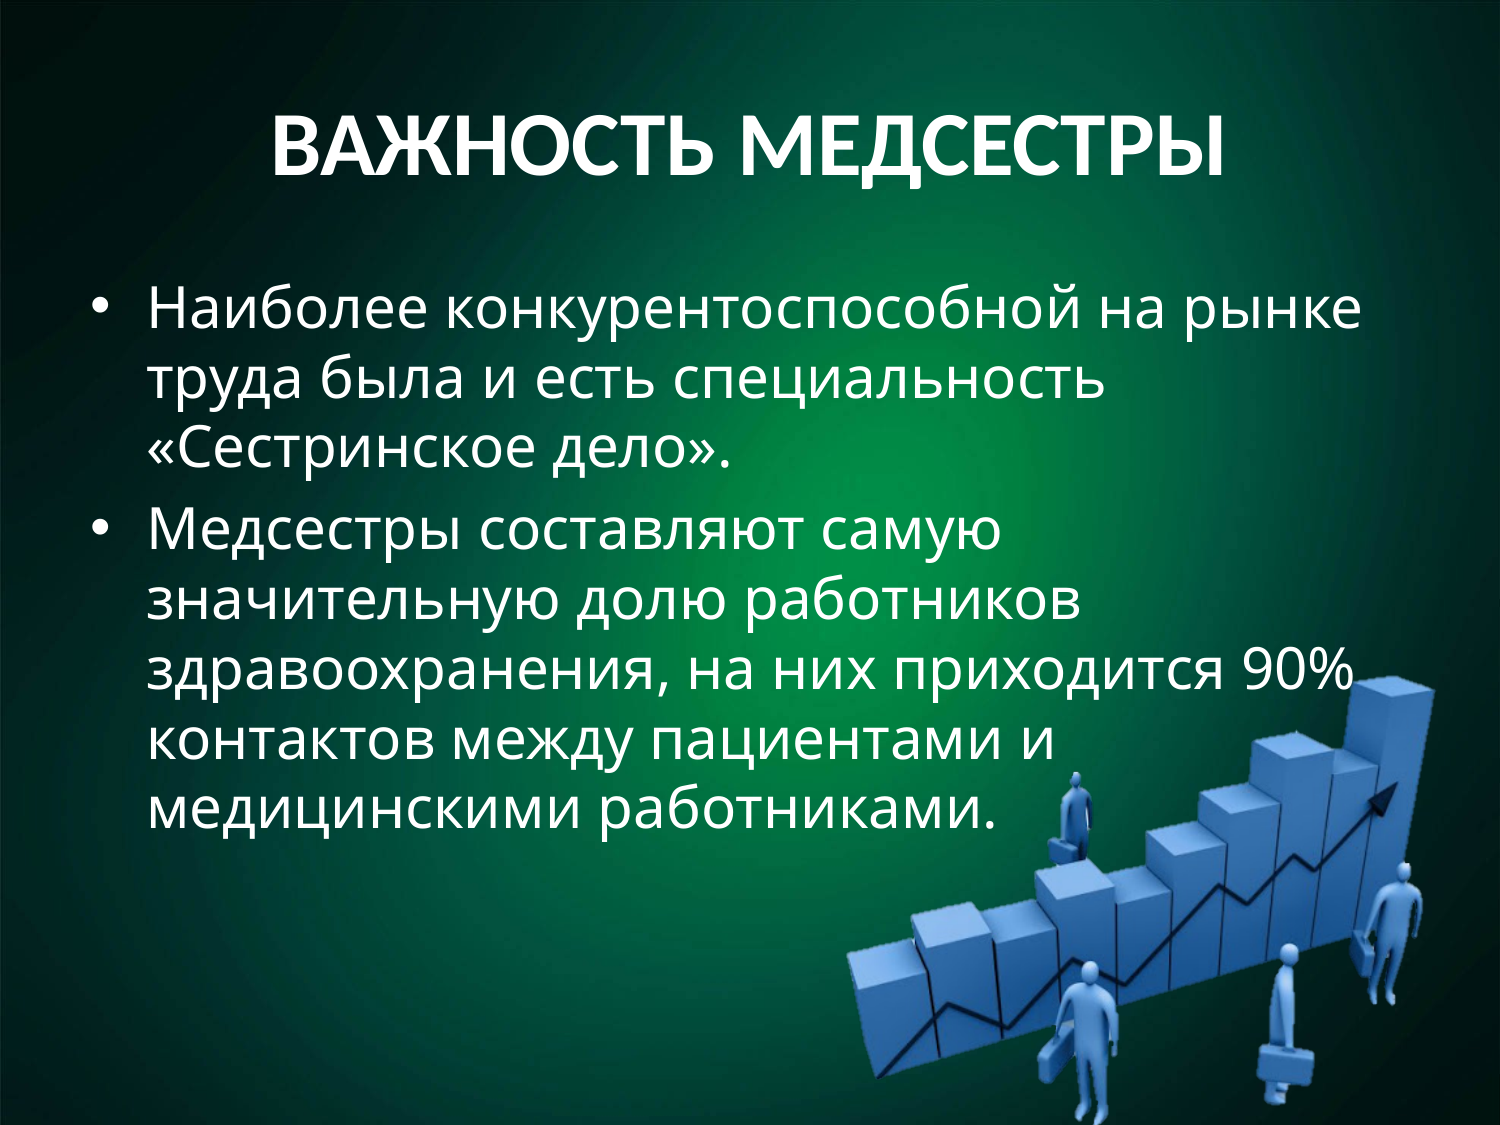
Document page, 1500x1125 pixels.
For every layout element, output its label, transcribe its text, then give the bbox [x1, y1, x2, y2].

list Наиболее конкурентоспособной на рынке труда была и есть специальность «Сестринское дело». Медсестры составляют самую значительную долю работников здравоохранения, на них приходится 90% контактов между пациентами и медицинскими работниками. [75, 262, 1425, 1005]
title ВАЖНОСТЬ МЕДСЕСТРЫ [75, 45, 1425, 233]
picture [0, 0, 1500, 1125]
